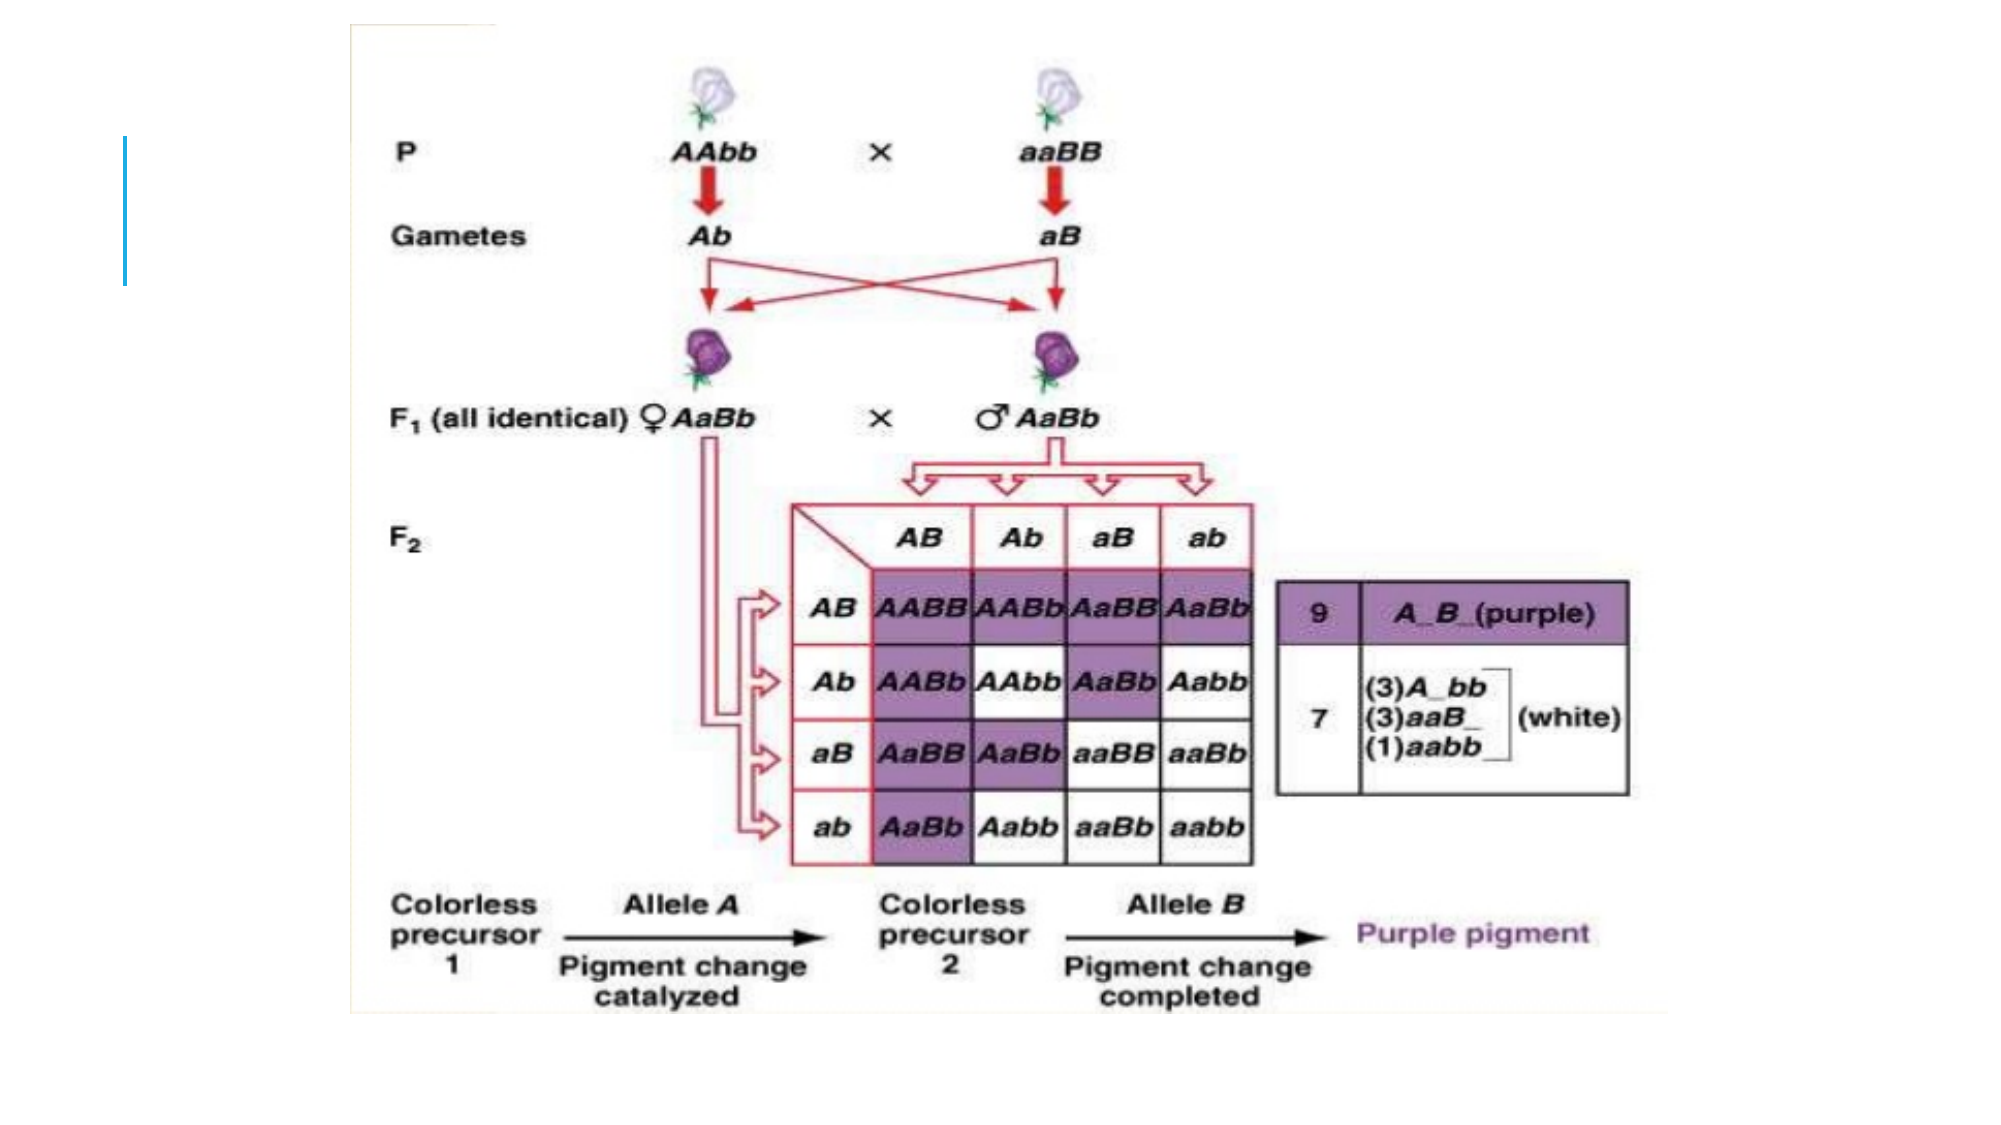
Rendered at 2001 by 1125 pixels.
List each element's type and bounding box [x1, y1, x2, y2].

picture [350, 24, 1668, 1014]
